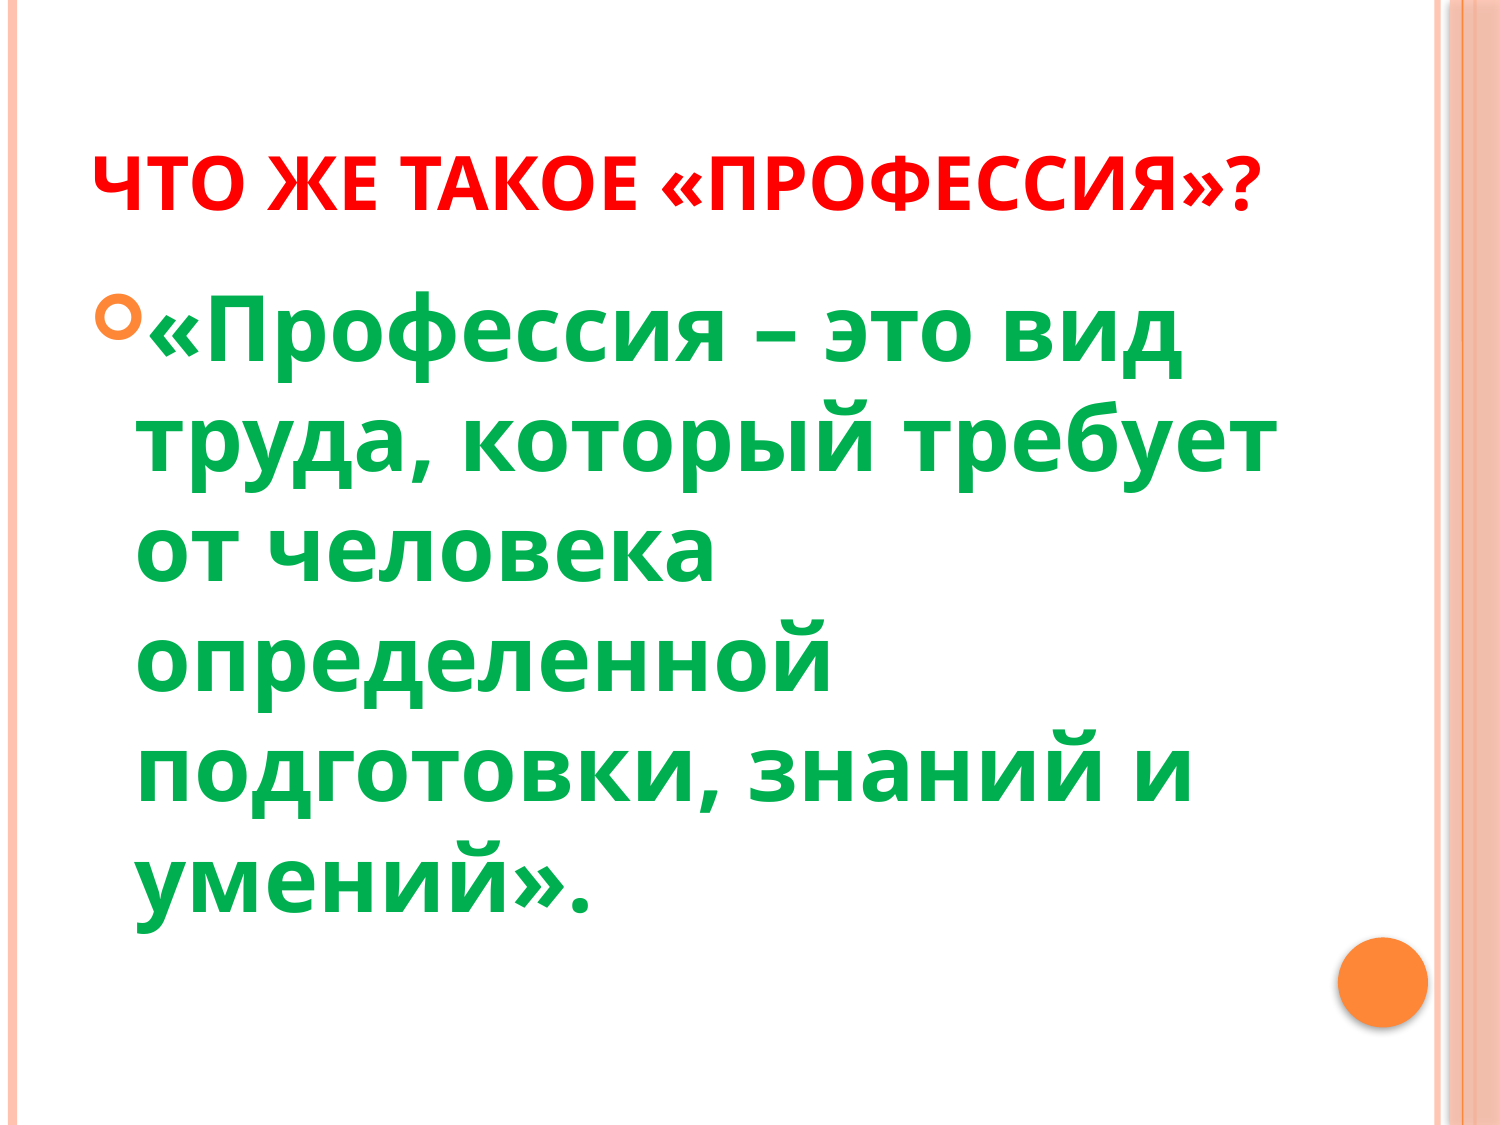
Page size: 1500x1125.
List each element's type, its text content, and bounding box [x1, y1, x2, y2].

list «Профессия – это вид труда, который требует от человека определенной подготовки, знаний и умений». [75, 262, 1300, 1062]
title Что же такое «профессия»? [75, 45, 1300, 233]
